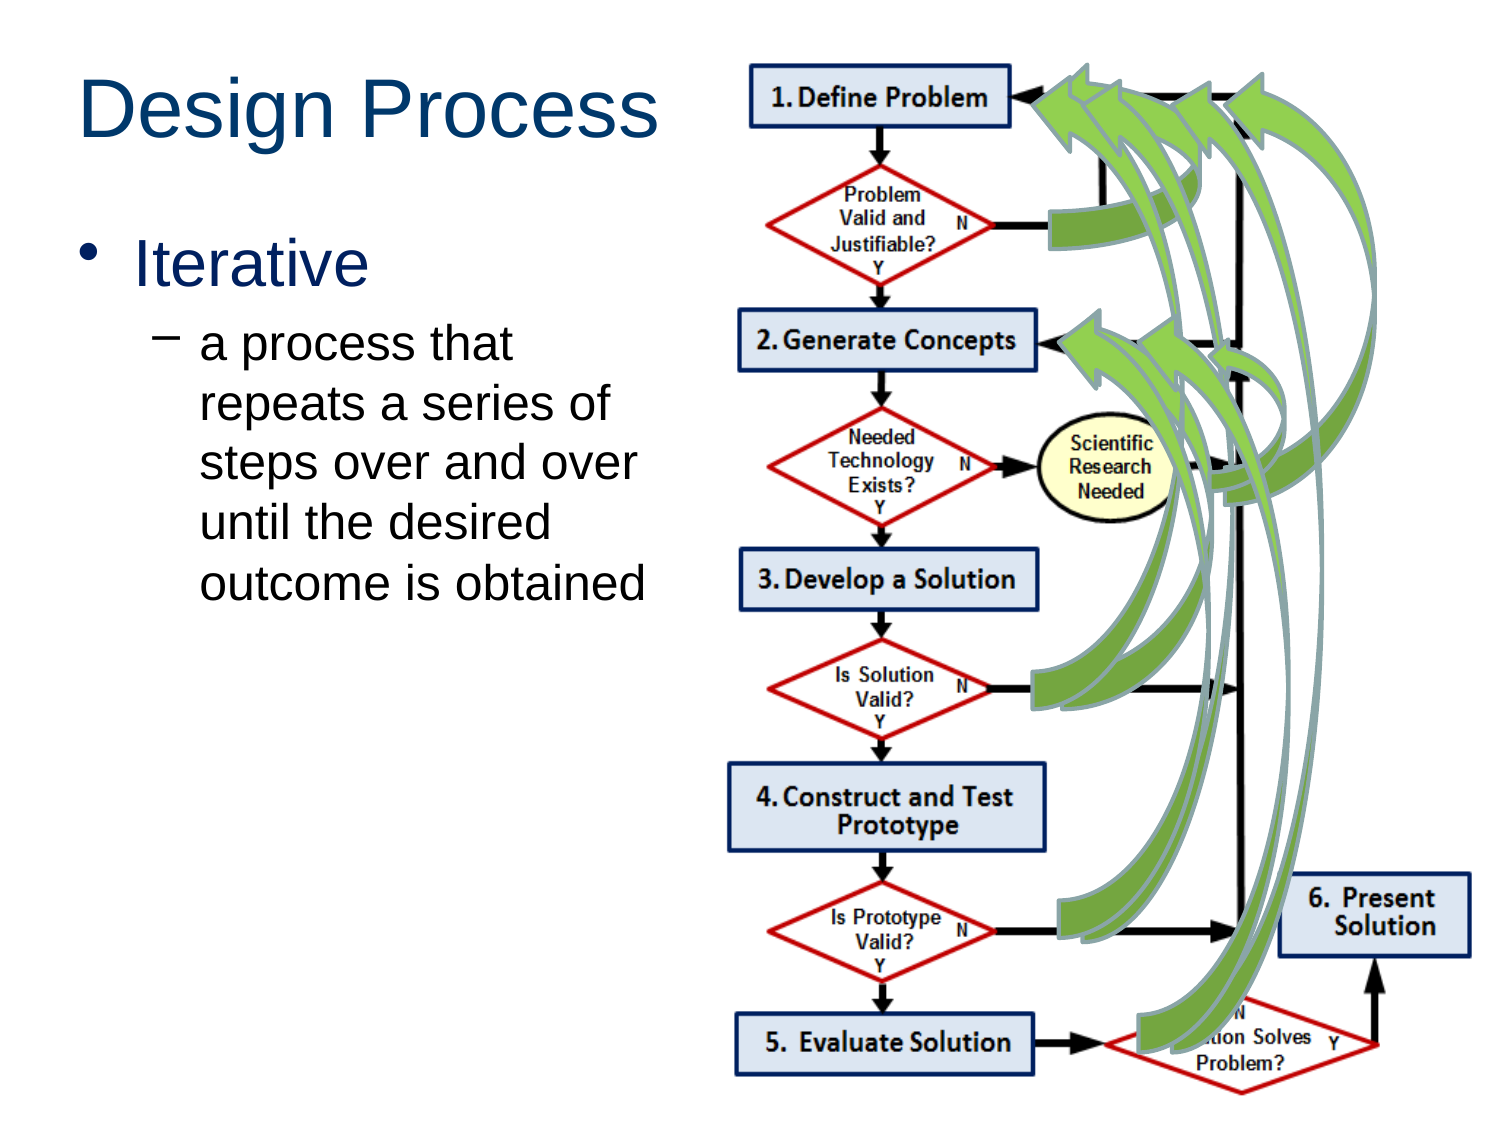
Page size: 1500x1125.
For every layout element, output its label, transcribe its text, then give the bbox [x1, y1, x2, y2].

picture [685, 44, 1489, 1125]
title Design Process [62, 44, 684, 163]
list Iterative a process that repeats a series of steps over and over until the desired outcome is obtained [62, 212, 680, 650]
